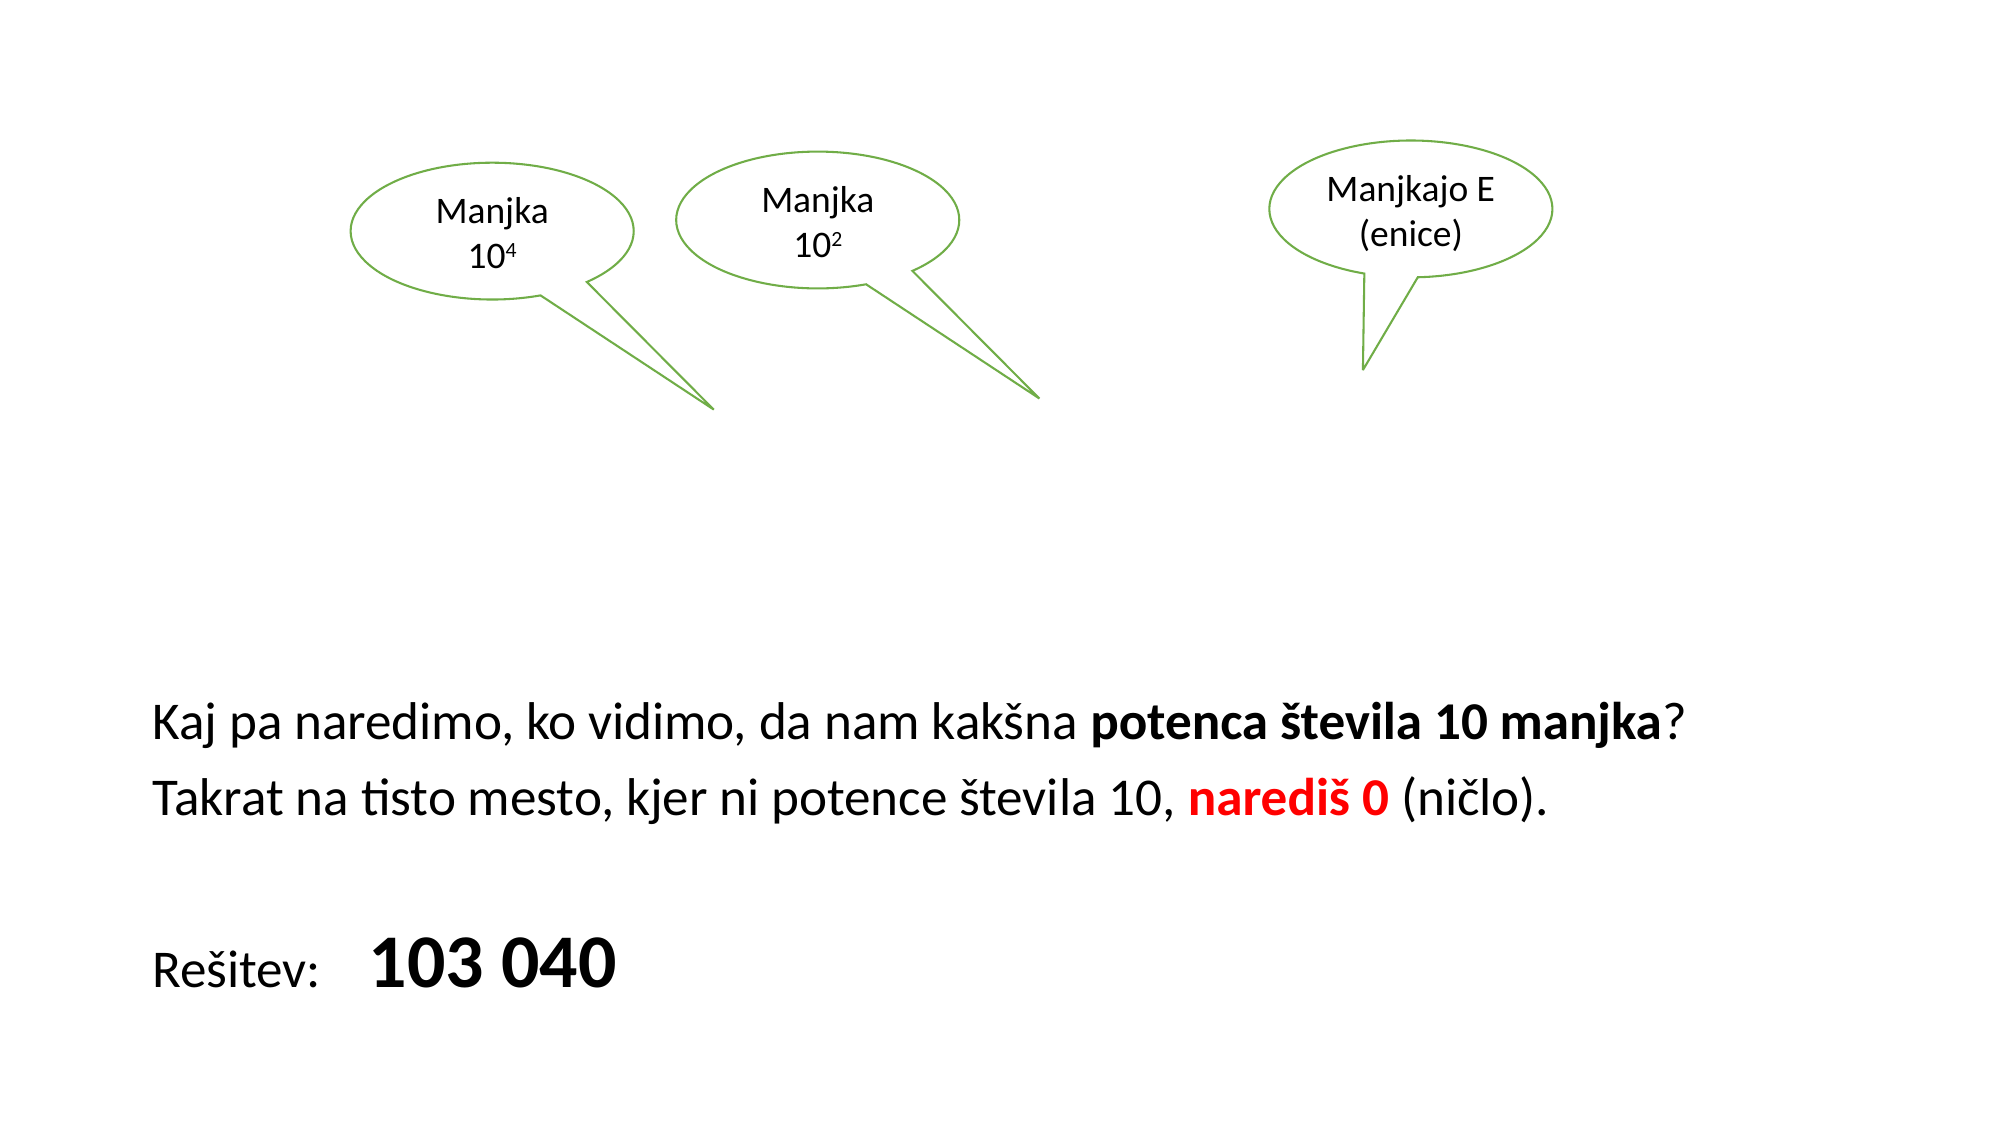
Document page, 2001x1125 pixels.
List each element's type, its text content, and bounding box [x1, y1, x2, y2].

text_box Manjka 102 [675, 150, 1041, 400]
text_box Manjka 104 [349, 161, 715, 411]
text_box Manjkajo E (enice) [1268, 139, 1554, 371]
list Kaj pa naredimo, ko vidimo, da nam kakšna potenca števila 10 manjka? Takrat na tisto mesto, kjer ni potence števila 10, narediš 0 (ničlo). Rešitev: 103 040 [137, 299, 1863, 1014]
